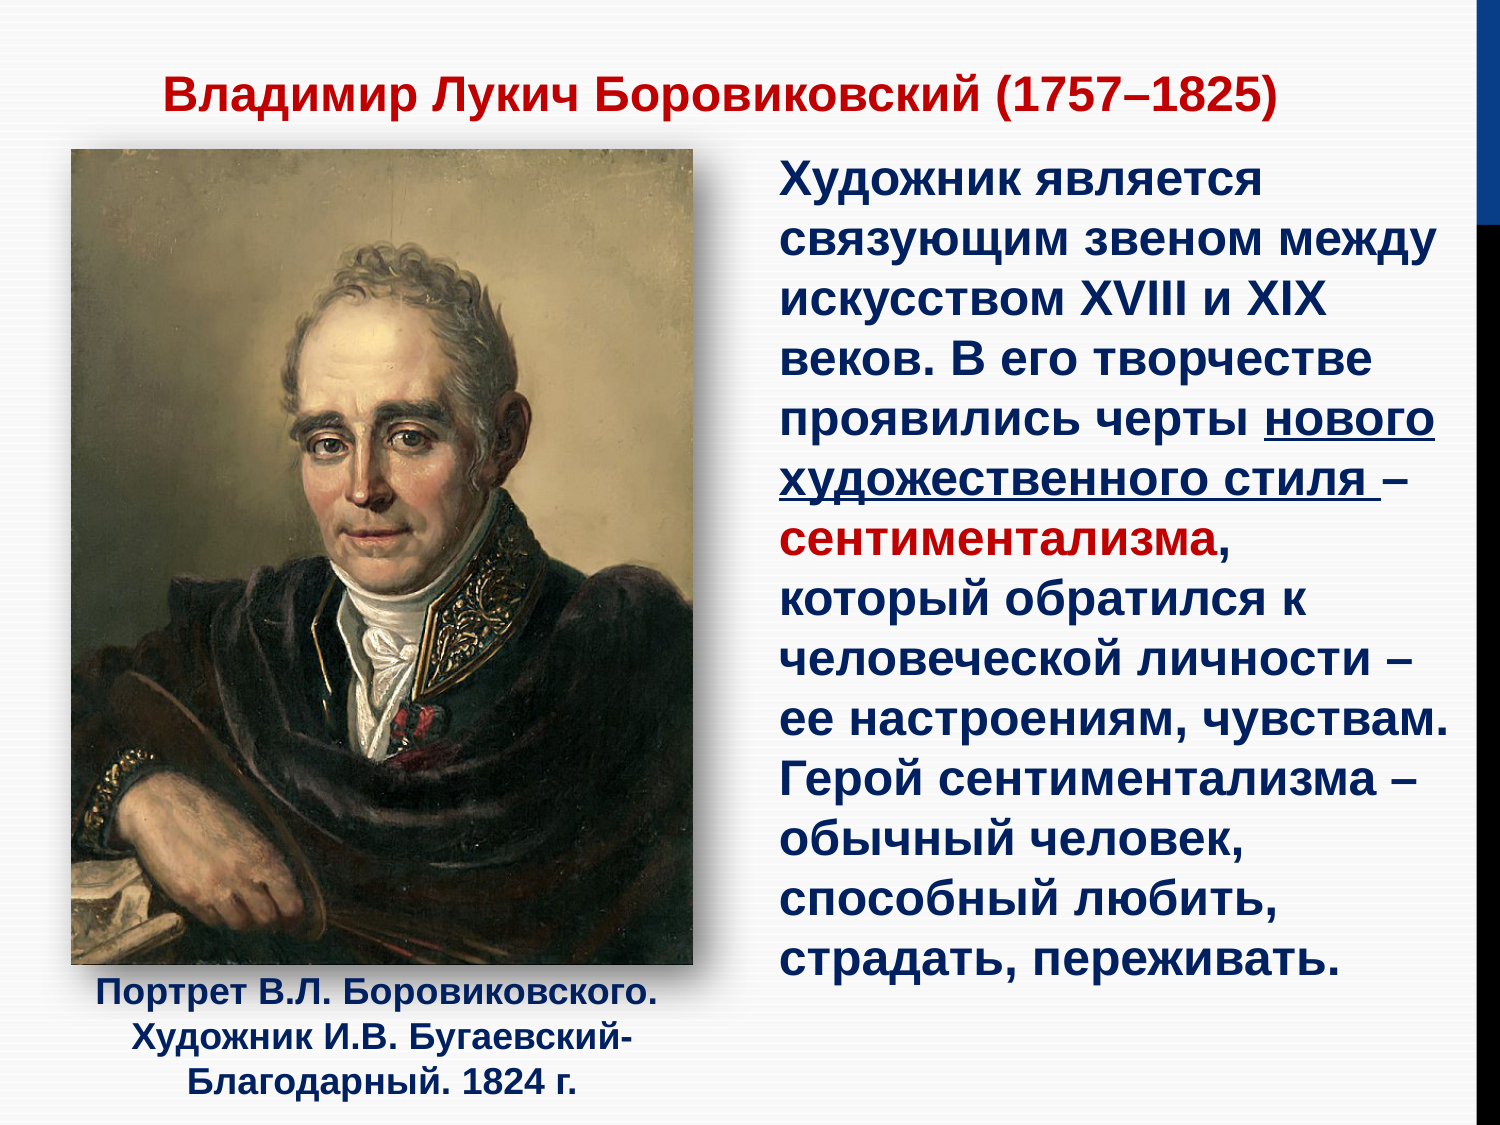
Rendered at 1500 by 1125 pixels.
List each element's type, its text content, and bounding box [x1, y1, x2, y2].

picture [71, 149, 694, 966]
text_box Портрет В.Л. Боровиковского. Художник И.В. Бугаевский-Благодарный. 1824 г. [39, 959, 725, 1110]
text_box Художник является связующим звеном между искусством XVIII и XIX веков. В его творчестве проявились черты нового художественного стиля – сентиментализма, который обратился к человеческой личности – ее настроениям, чувствам. Герой сентиментализма – обычный человек, способный любить, страдать, переживать. [764, 137, 1471, 993]
text_box Владимир Лукич Боровиковский (1757–1825) [147, 54, 1365, 130]
